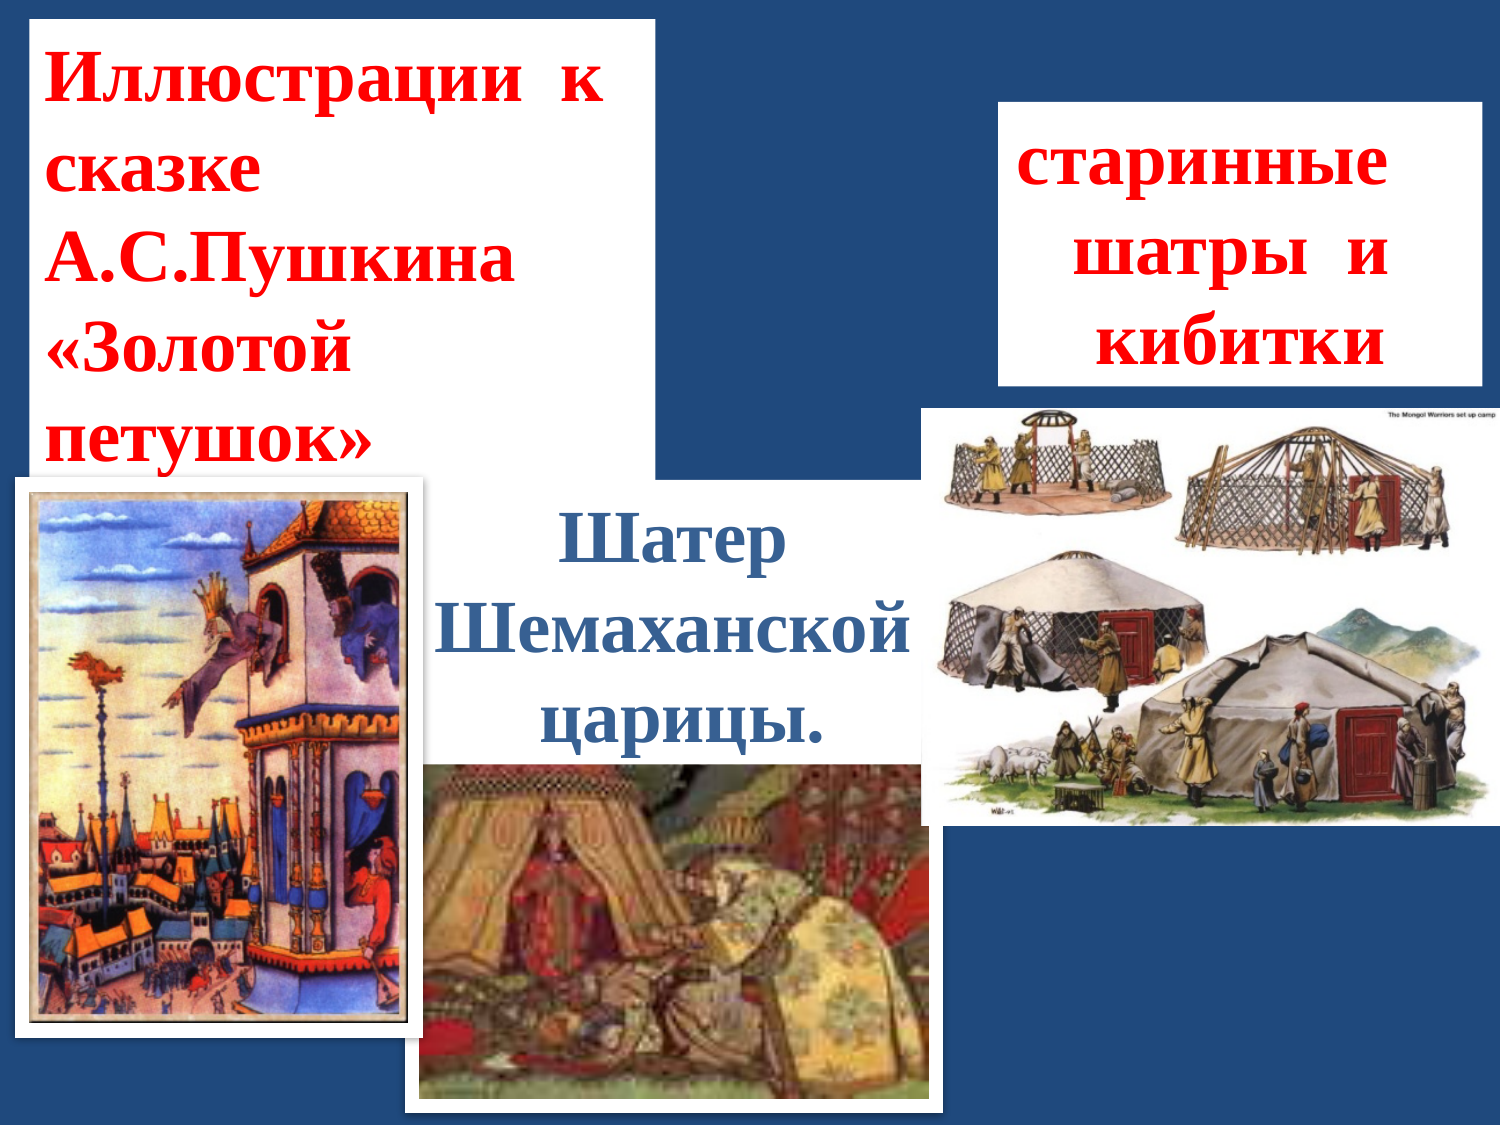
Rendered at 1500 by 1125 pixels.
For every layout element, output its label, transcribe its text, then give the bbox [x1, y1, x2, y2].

picture [29, 491, 409, 1024]
picture [418, 408, 1500, 1099]
text_box Шатер Шемаханской царицы. [428, 478, 915, 738]
text_box Иллюстрации к сказке А.С.Пушкина «Золотой петушок» [27, 17, 658, 478]
text_box старинные шатры и кибитки [996, 100, 1484, 389]
